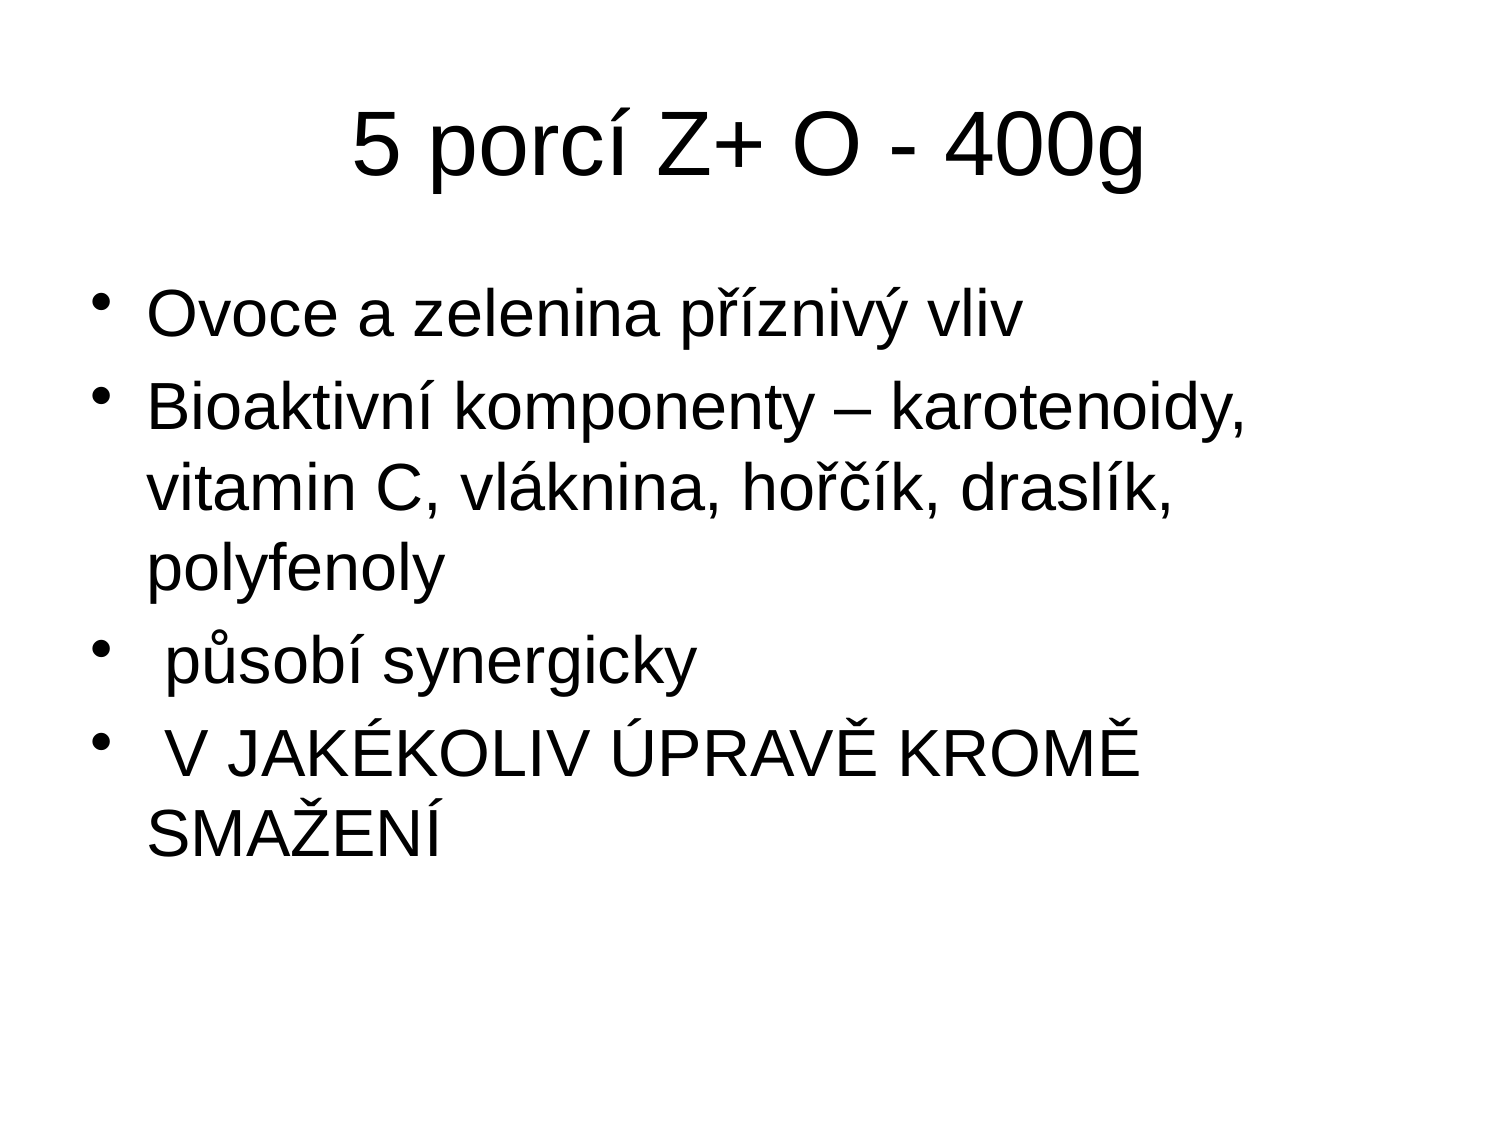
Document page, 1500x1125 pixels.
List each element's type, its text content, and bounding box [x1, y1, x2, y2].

title 5 porcí Z+ O - 400g [75, 45, 1425, 233]
list Ovoce a zelenina příznivý vliv Bioaktivní komponenty – karotenoidy, vitamin C, vláknina, hořčík, draslík, polyfenoly působí synergicky V JAKÉKOLIV ÚPRAVĚ KROMĚ SMAŽENÍ [75, 262, 1425, 1005]
